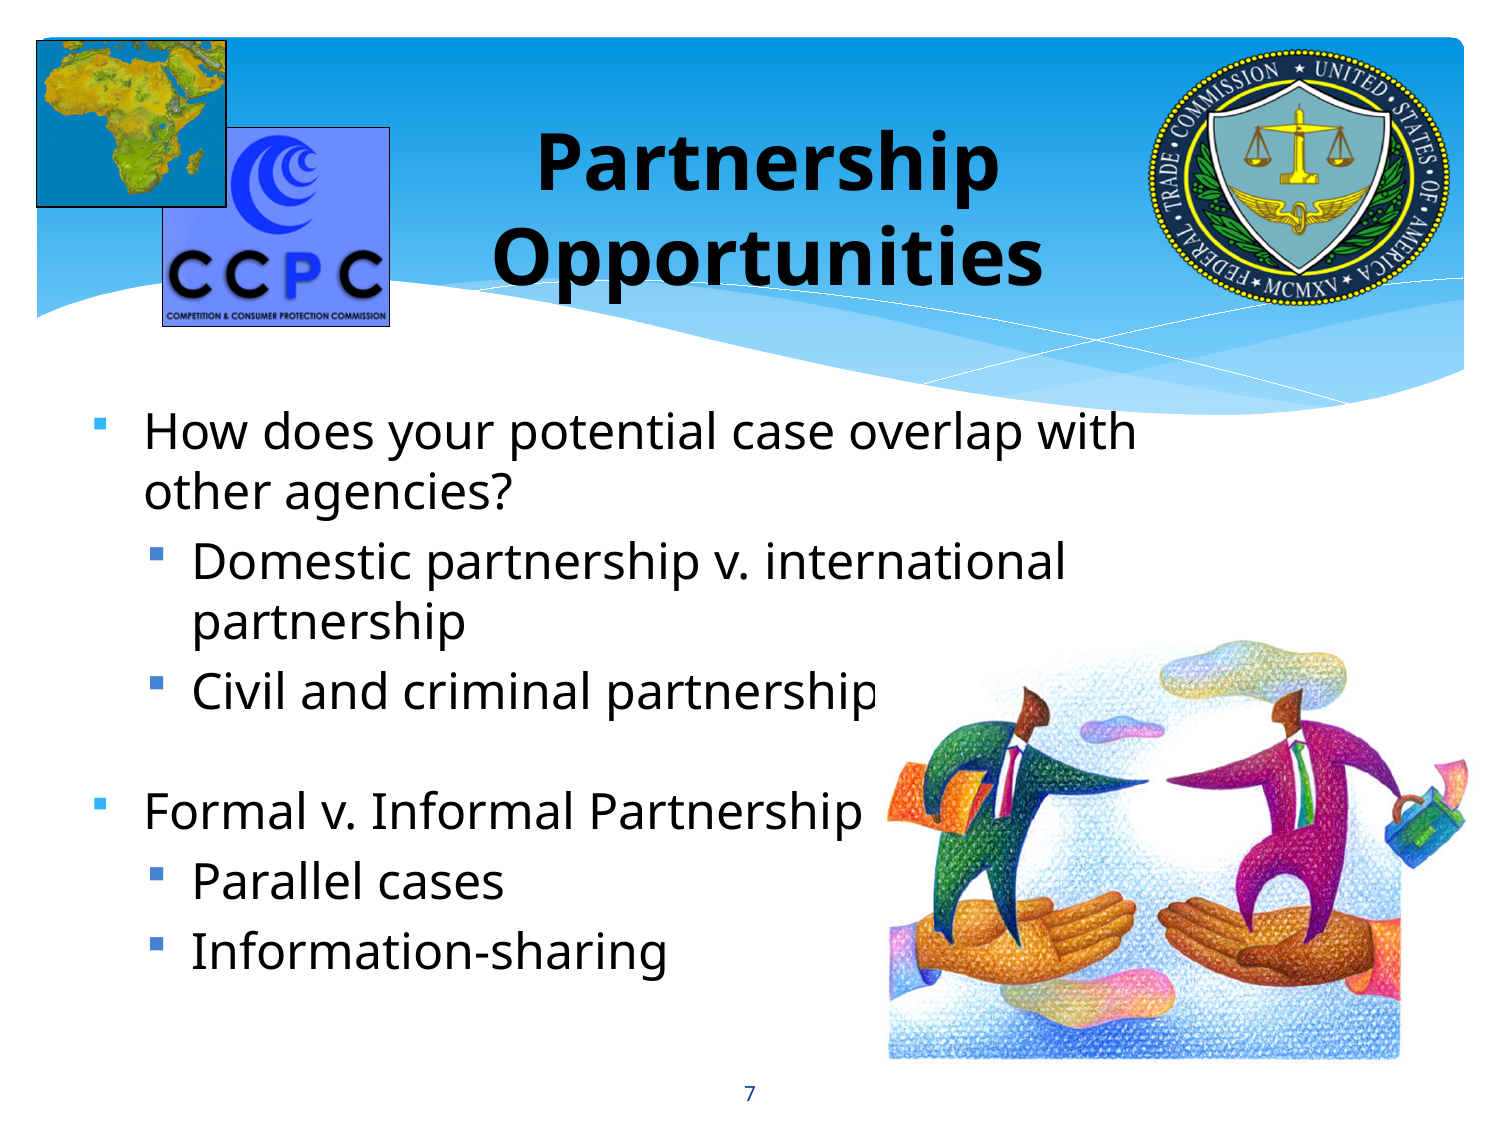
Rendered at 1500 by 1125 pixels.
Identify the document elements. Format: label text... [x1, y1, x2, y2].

title Partnership Opportunities [236, 103, 1143, 309]
slide_number 7 [654, 1065, 846, 1125]
picture [162, 127, 390, 327]
picture [874, 630, 1474, 1068]
picture [1148, 50, 1451, 306]
text_box How does your potential case overlap with other agencies? Domestic partnership v. international partnership Civil and criminal partnership Formal v. Informal Partnership Parallel cases Information-sharing [62, 384, 1225, 797]
picture [187, 149, 203, 174]
picture [132, 41, 141, 49]
picture [45, 41, 226, 194]
